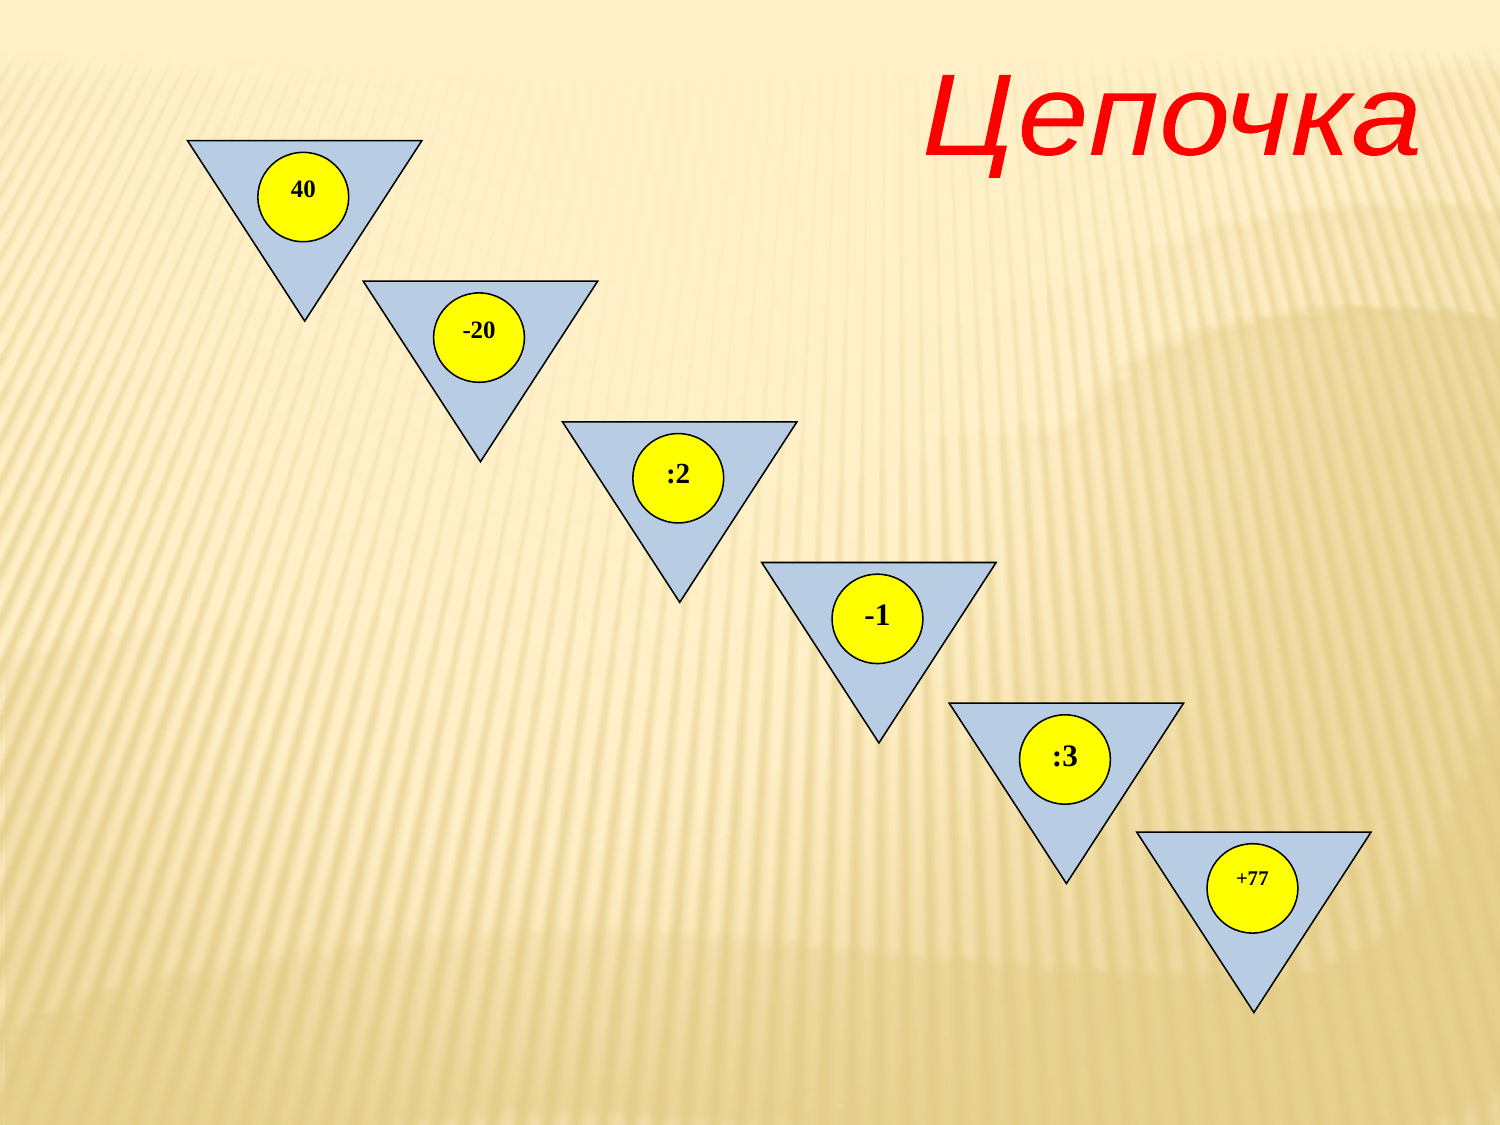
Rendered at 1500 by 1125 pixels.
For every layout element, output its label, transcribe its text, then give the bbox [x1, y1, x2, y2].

text_box [761, 562, 997, 743]
text_box :2 [632, 433, 724, 523]
text_box :3 [1019, 714, 1111, 805]
text_box +77 [1207, 843, 1298, 934]
text_box -1 [832, 574, 923, 664]
text_box -20 [433, 292, 525, 383]
text_box [187, 140, 422, 322]
text_box [562, 421, 797, 603]
text_box [1136, 832, 1372, 1013]
text_box 40 [257, 152, 349, 242]
text_box [949, 703, 1184, 884]
text_box [363, 281, 598, 462]
